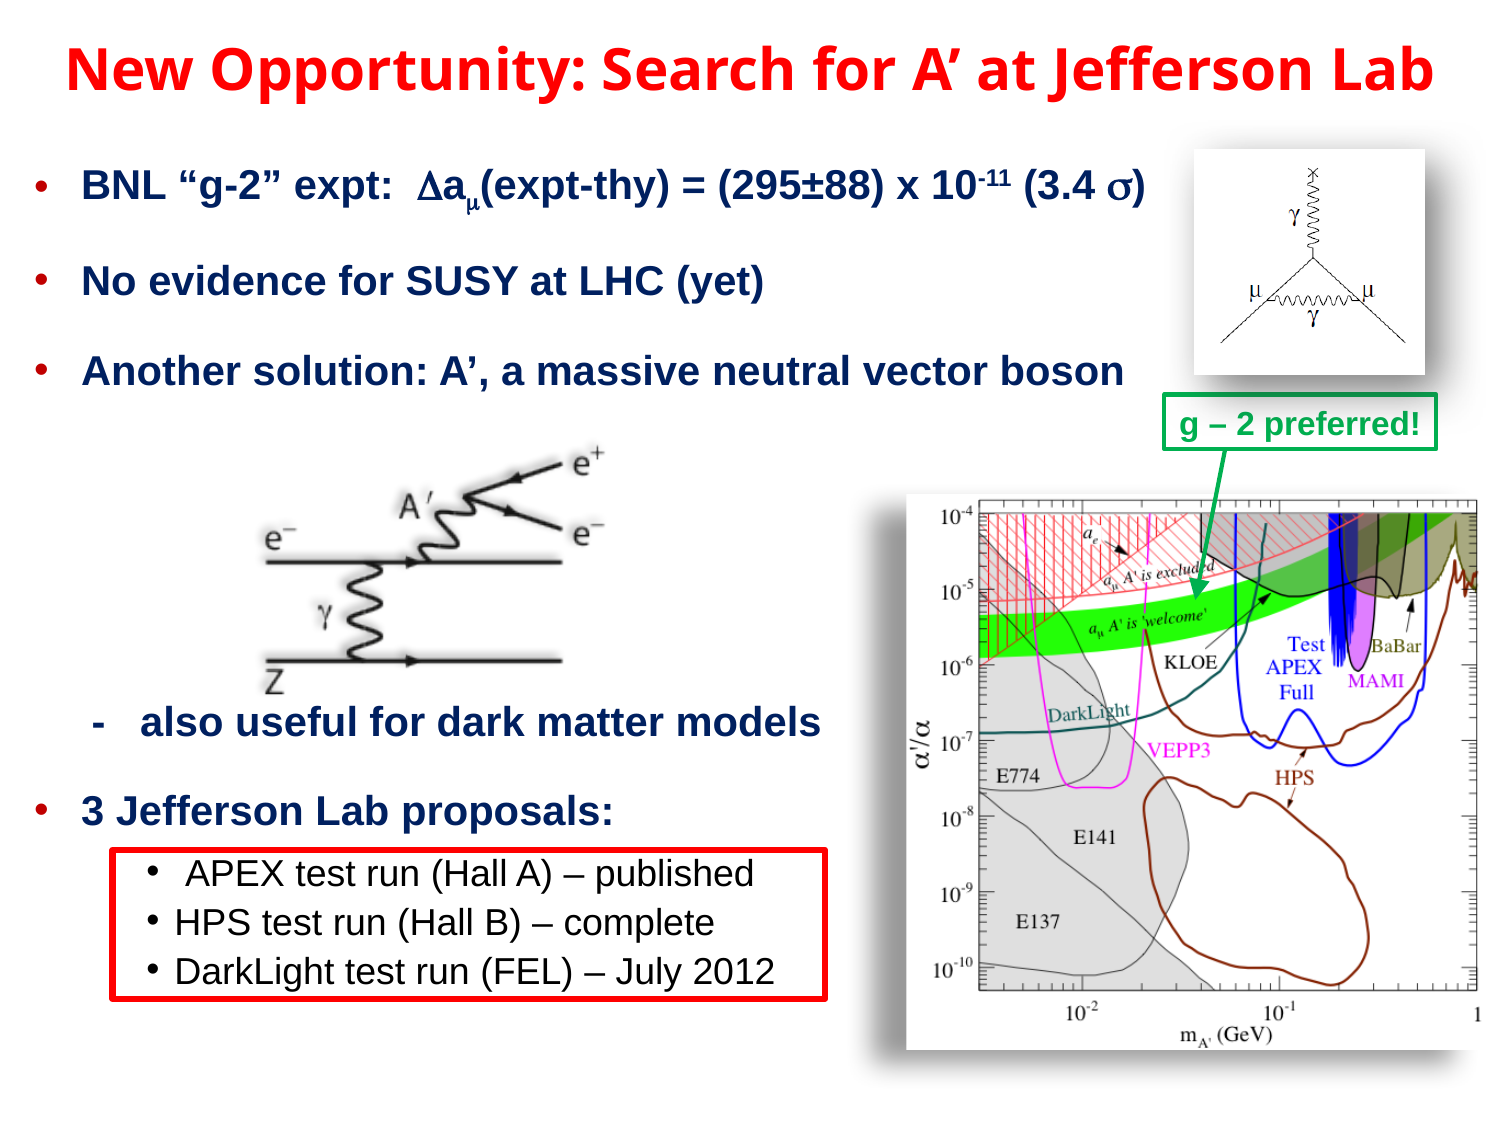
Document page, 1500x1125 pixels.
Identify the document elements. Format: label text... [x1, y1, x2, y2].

picture [237, 399, 632, 751]
text_box APEX test run (Hall A) – published HPS test run (Hall B) – complete DarkLight test run (FEL) – July 2012 [112, 849, 825, 999]
picture [906, 493, 1488, 1051]
text_box [24, 275, 635, 486]
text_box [1162, 394, 1439, 601]
text_box BNL “g-2” expt: Dam(expt-thy) = (295±88) x 10-11 (3.4 s) No evidence for SUSY at LHC (yet) Another solution: A’, a massive neutral vector boson - also useful for dark matter models 3 Jefferson Lab proposals: [19, 149, 1173, 842]
text_box New Opportunity: Search for A’ at Jefferson Lab [0, 24, 1500, 123]
picture [1194, 149, 1426, 376]
